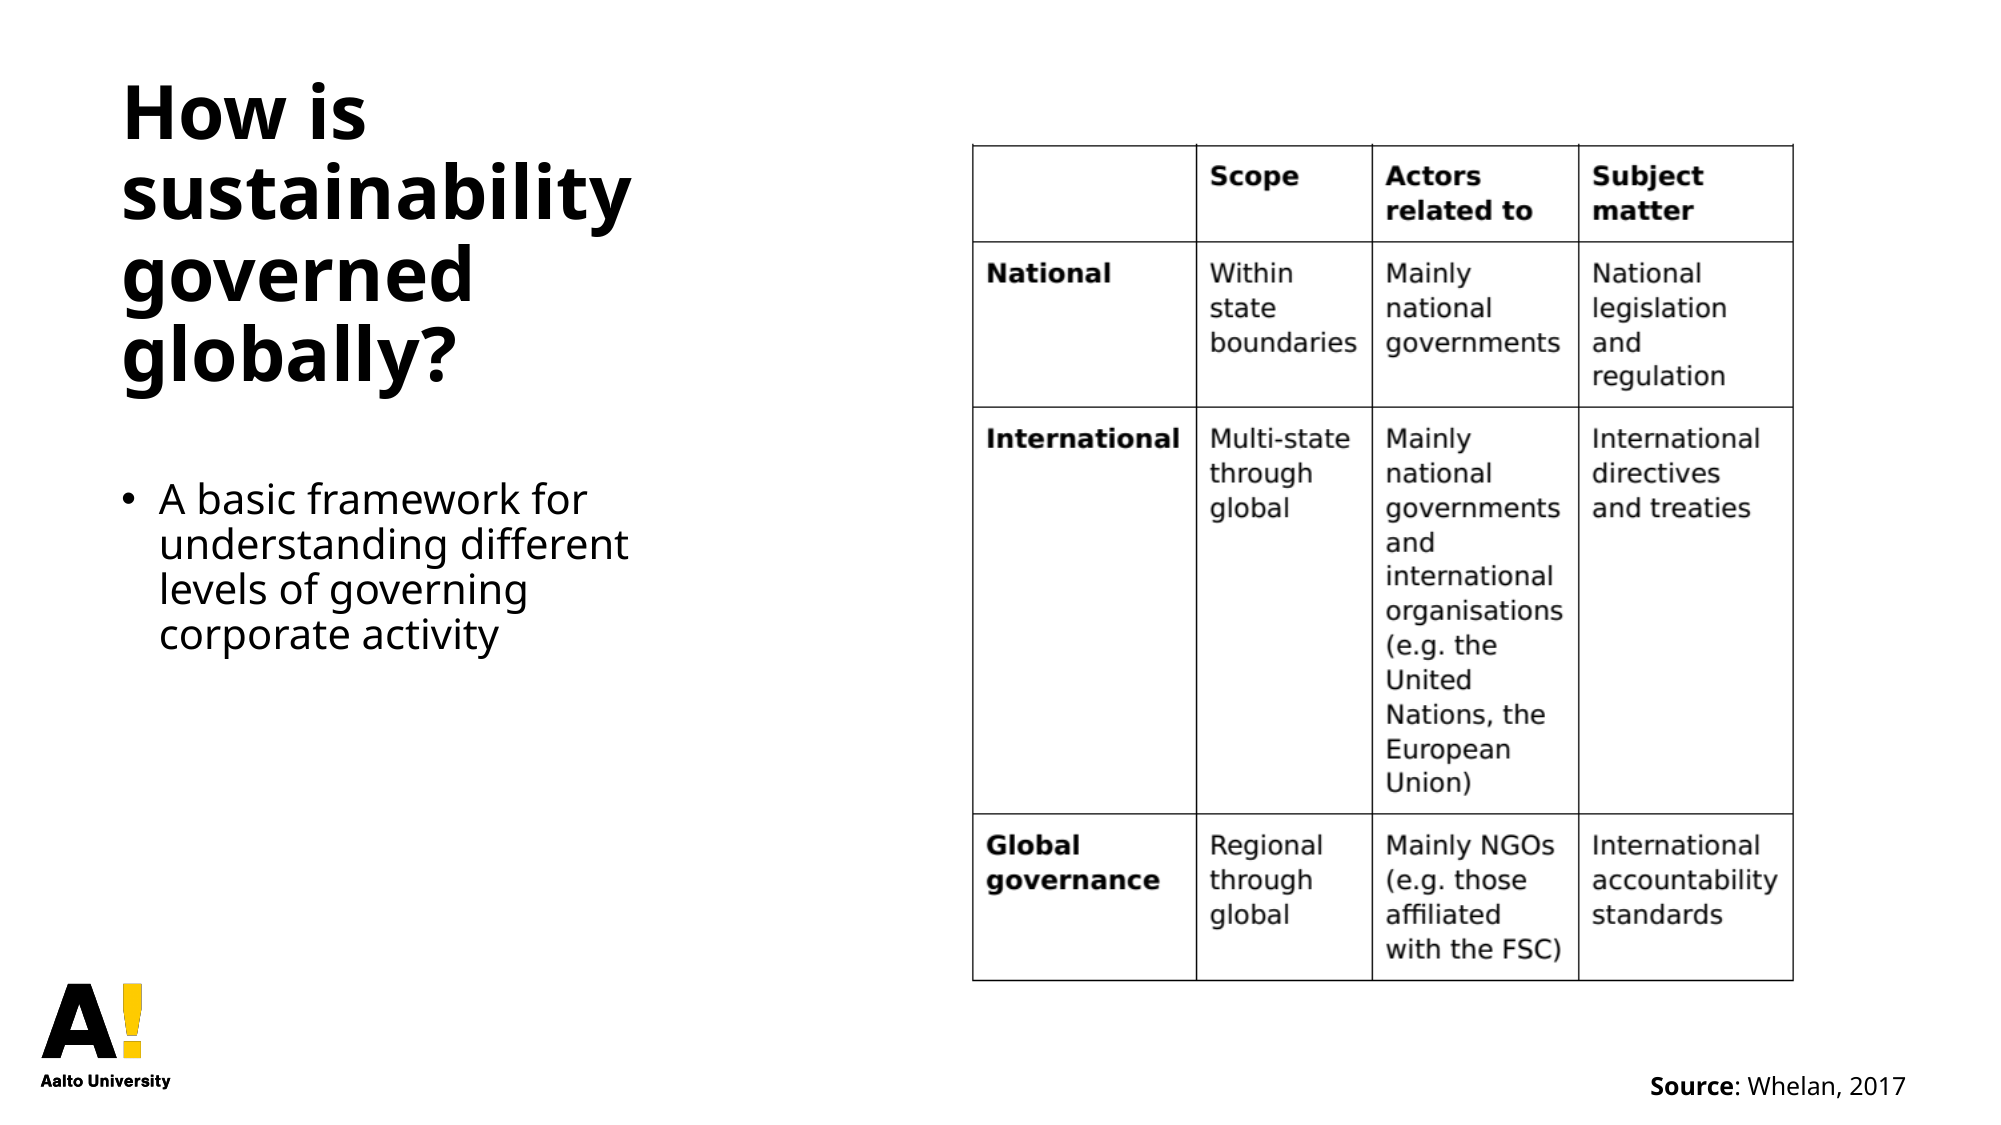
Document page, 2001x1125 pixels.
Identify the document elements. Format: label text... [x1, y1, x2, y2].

list A basic framework for understanding different levels of governing corporate activity [106, 399, 682, 1021]
picture [35, 978, 176, 1095]
title How is sustainability governed globally? [106, 103, 682, 370]
text_box Source: Whelan, 2017 [1635, 1063, 2000, 1109]
picture [955, 132, 1806, 992]
